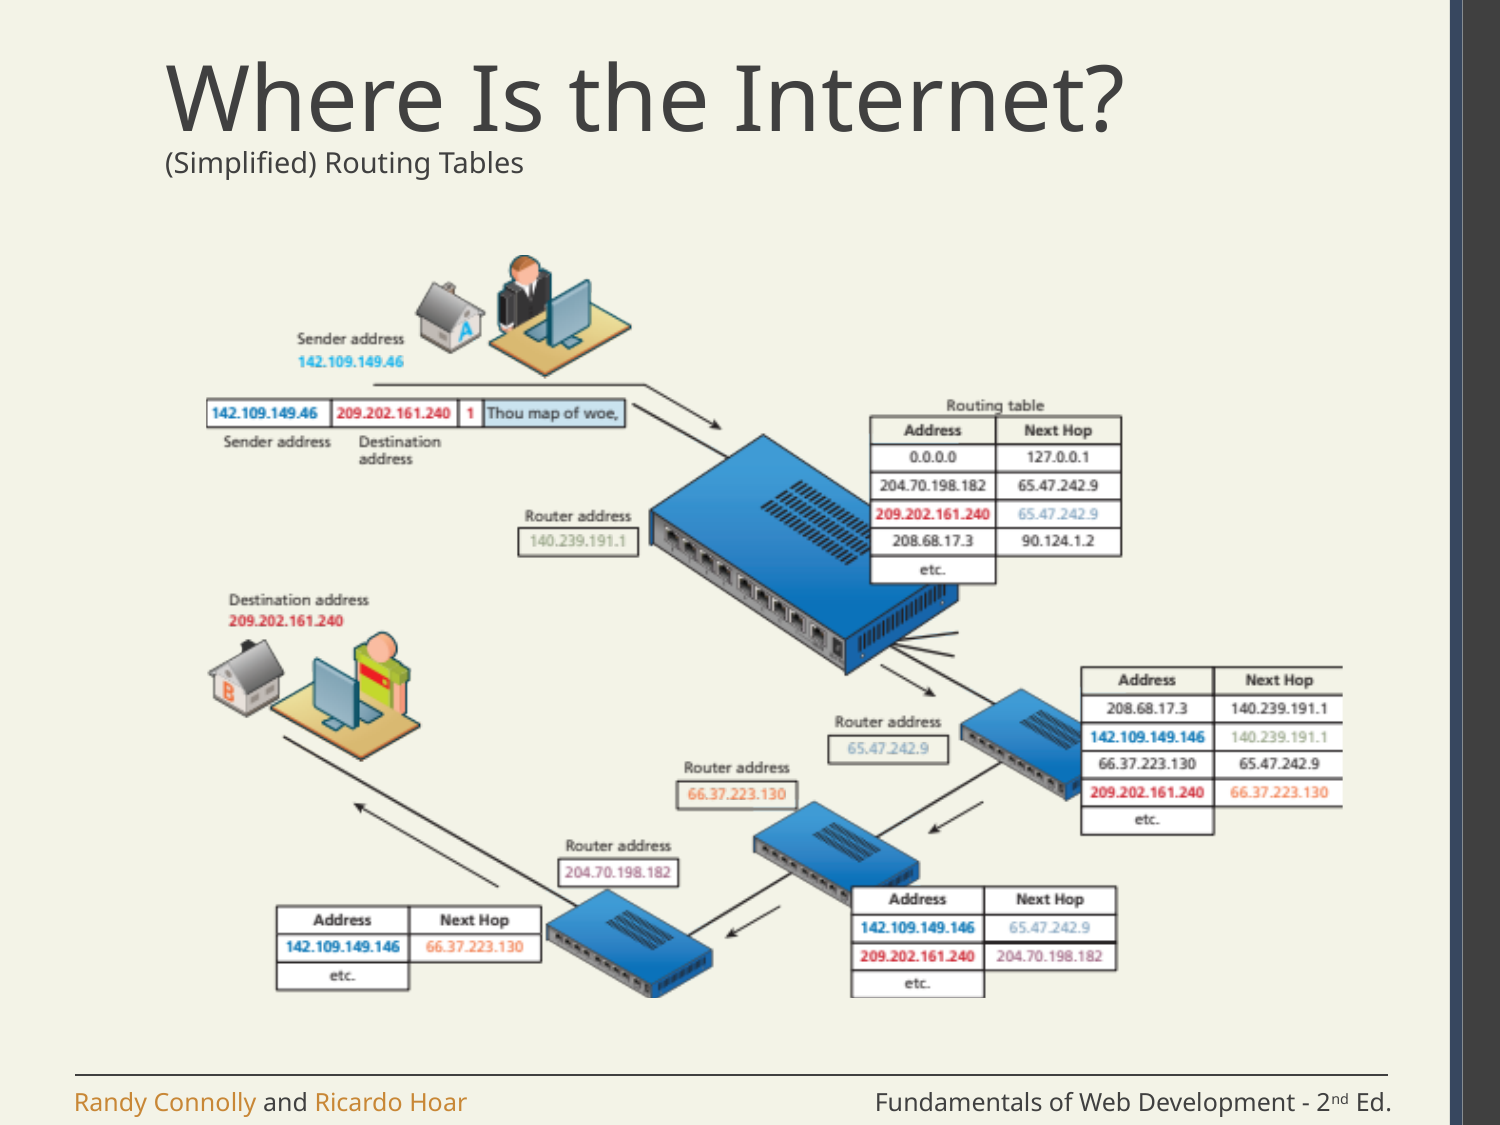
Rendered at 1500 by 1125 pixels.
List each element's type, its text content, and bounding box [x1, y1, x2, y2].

title Where Is the Internet? [150, 32, 1425, 200]
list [147, 255, 1402, 998]
list (Simplified) Routing Tables [150, 137, 1238, 188]
